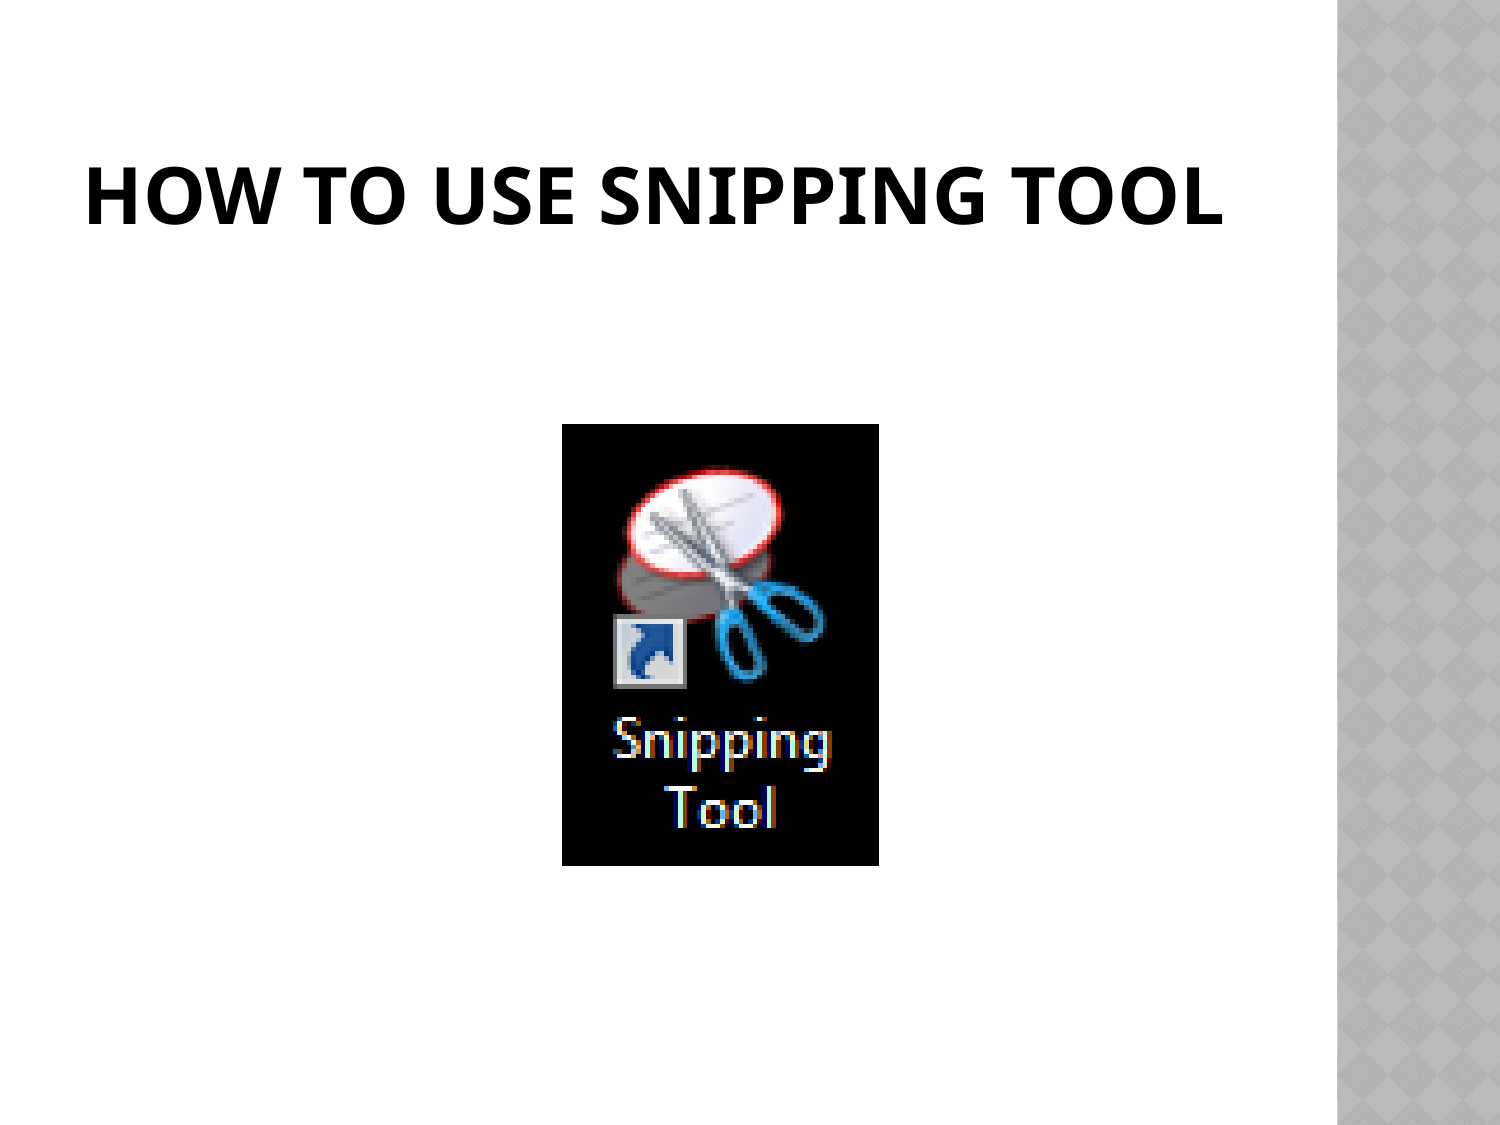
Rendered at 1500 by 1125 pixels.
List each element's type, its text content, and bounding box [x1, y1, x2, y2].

picture [562, 424, 879, 867]
title How to use snipping tool [75, 52, 1263, 240]
